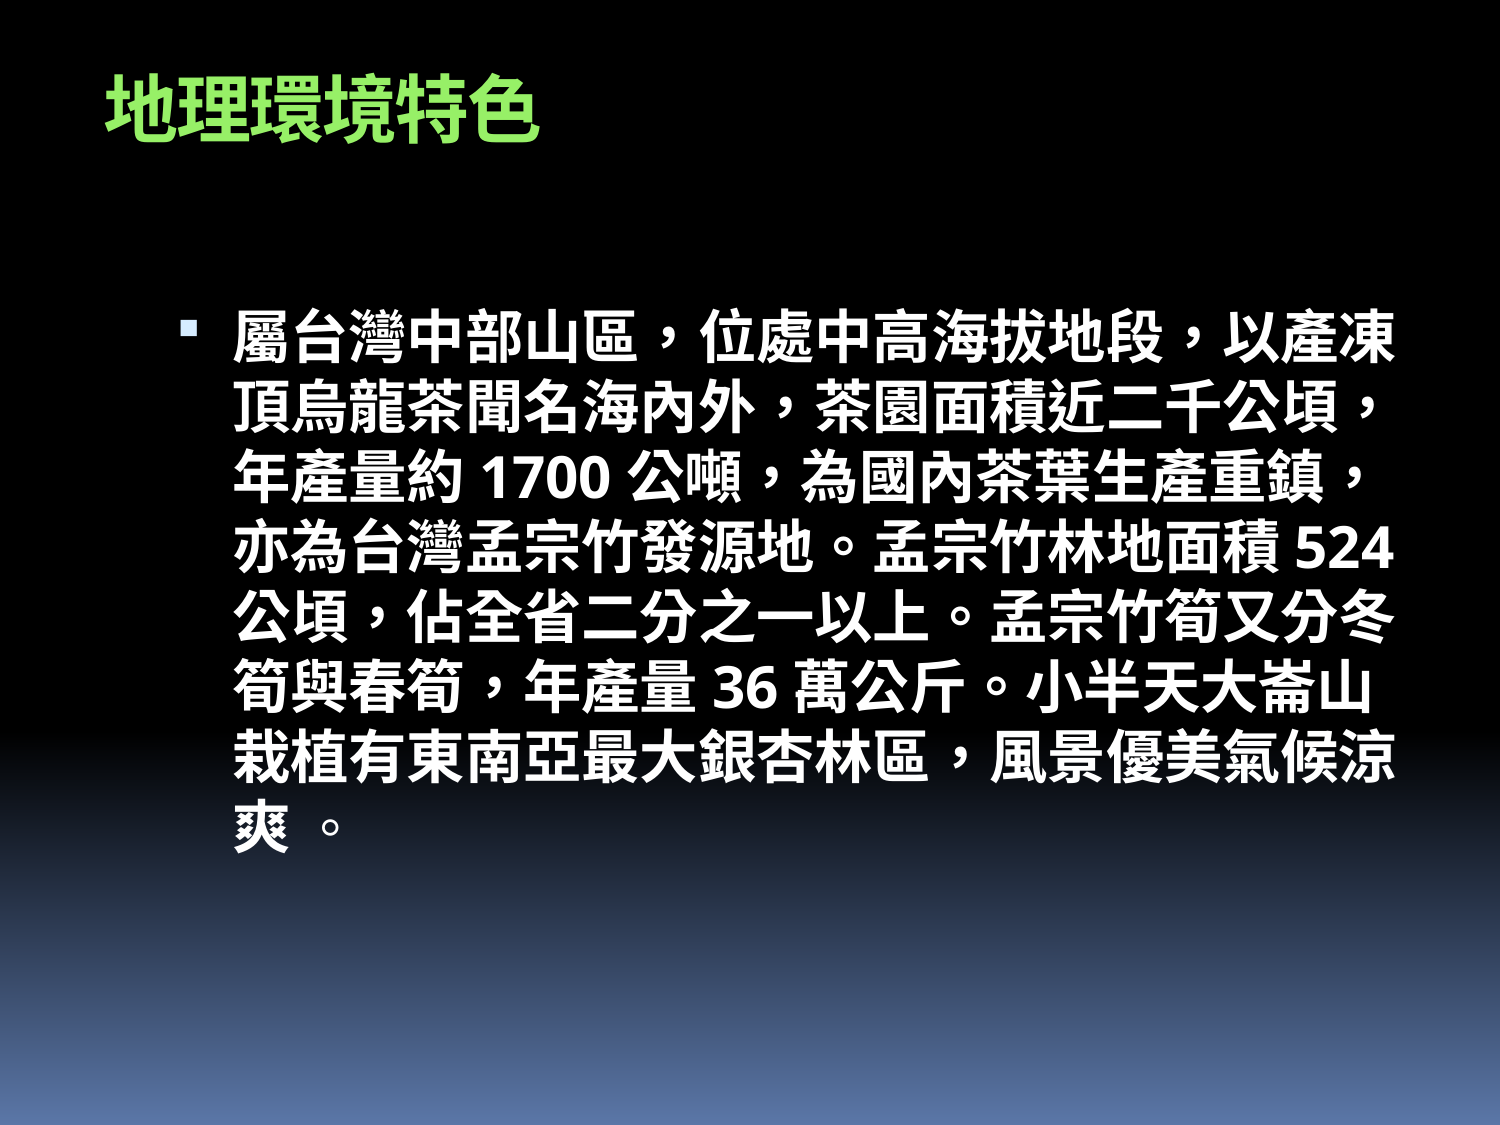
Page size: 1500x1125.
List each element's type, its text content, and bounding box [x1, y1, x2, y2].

list 屬台灣中部山區，位處中高海拔地段，以產凍頂烏龍茶聞名海內外，茶園面積近二千公頃，年產量約1700公噸，為國內茶葉生產重鎮，亦為台灣孟宗竹發源地。孟宗竹林地面積524公頃，佔全省二分之一以上。孟宗竹筍又分冬筍與春筍，年產量36萬公斤。小半天大崙山栽植有東南亞最大銀杏林區，風景優美氣候涼爽 。 [150, 292, 1425, 1043]
title 地理環境特色 [88, 54, 1364, 243]
